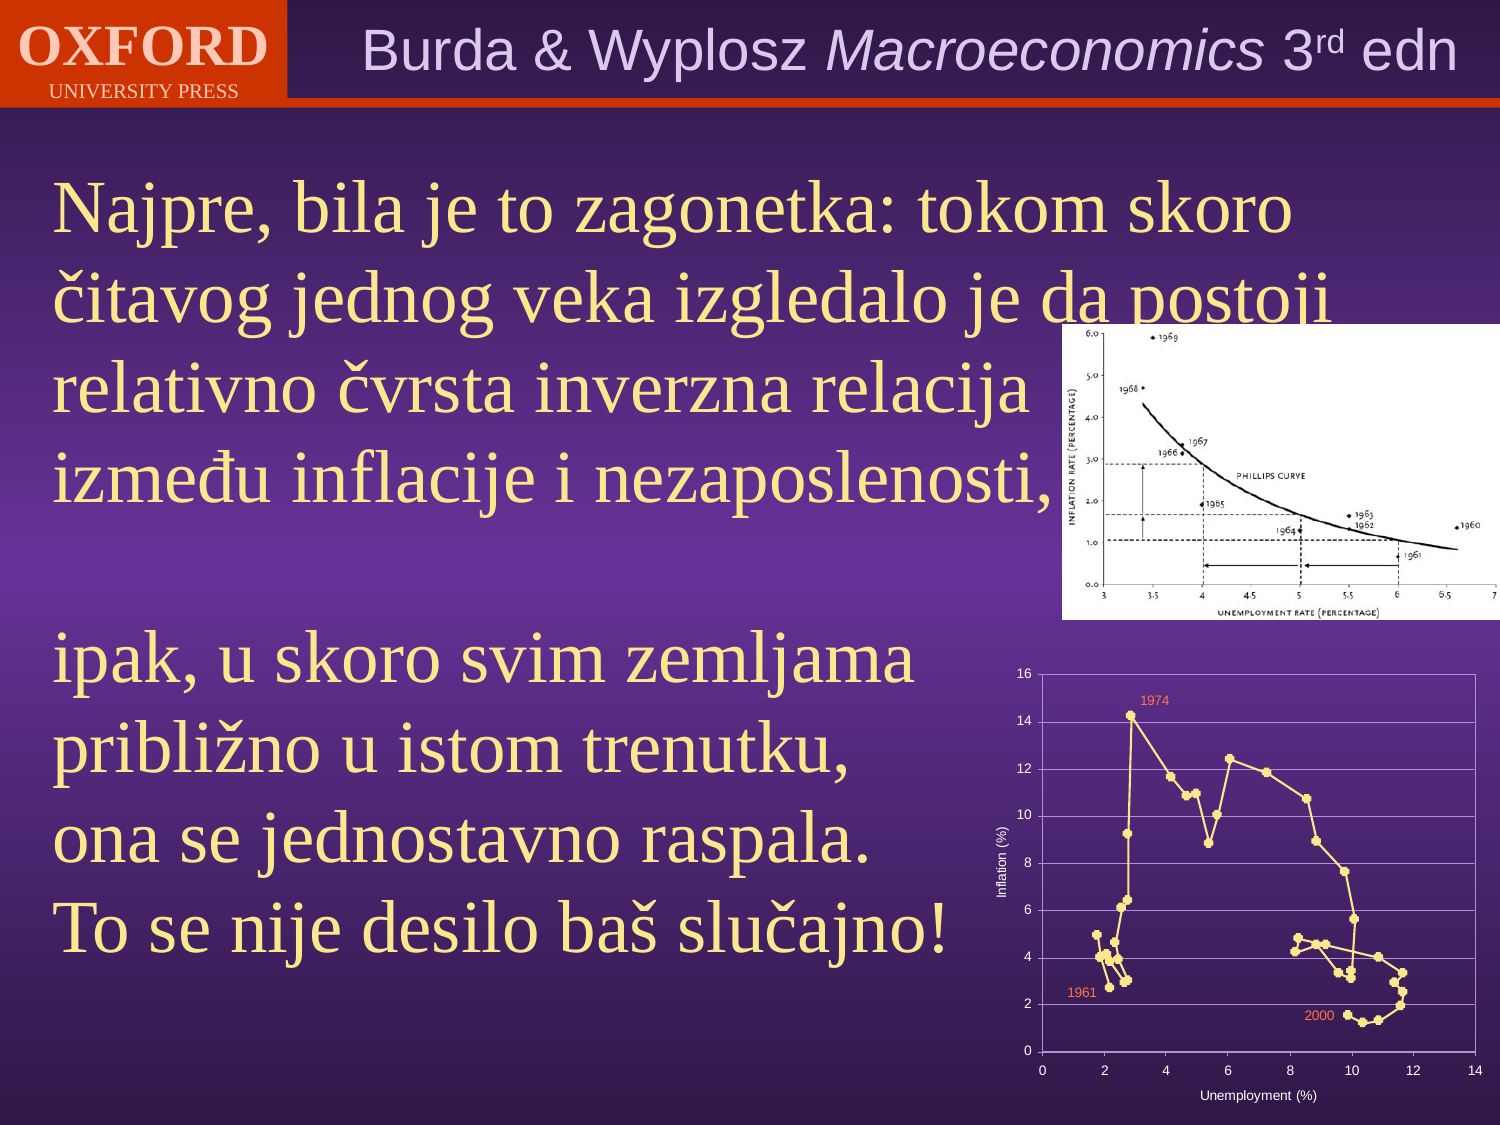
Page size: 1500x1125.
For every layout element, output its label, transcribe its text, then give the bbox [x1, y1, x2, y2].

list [1061, 324, 1500, 620]
text_box Najpre, bila je to zagonetka: tokom skoro čitavog jednog veka izgledalo je da postoji relativno čvrsta inverzna relacija između inflacije i nezaposlenosti, ipak, u skoro svim zemljama približno u istom trenutku, ona se jednostavno raspala. To se nije desilo baš slučajno! [37, 149, 1438, 975]
picture [973, 646, 1500, 1125]
